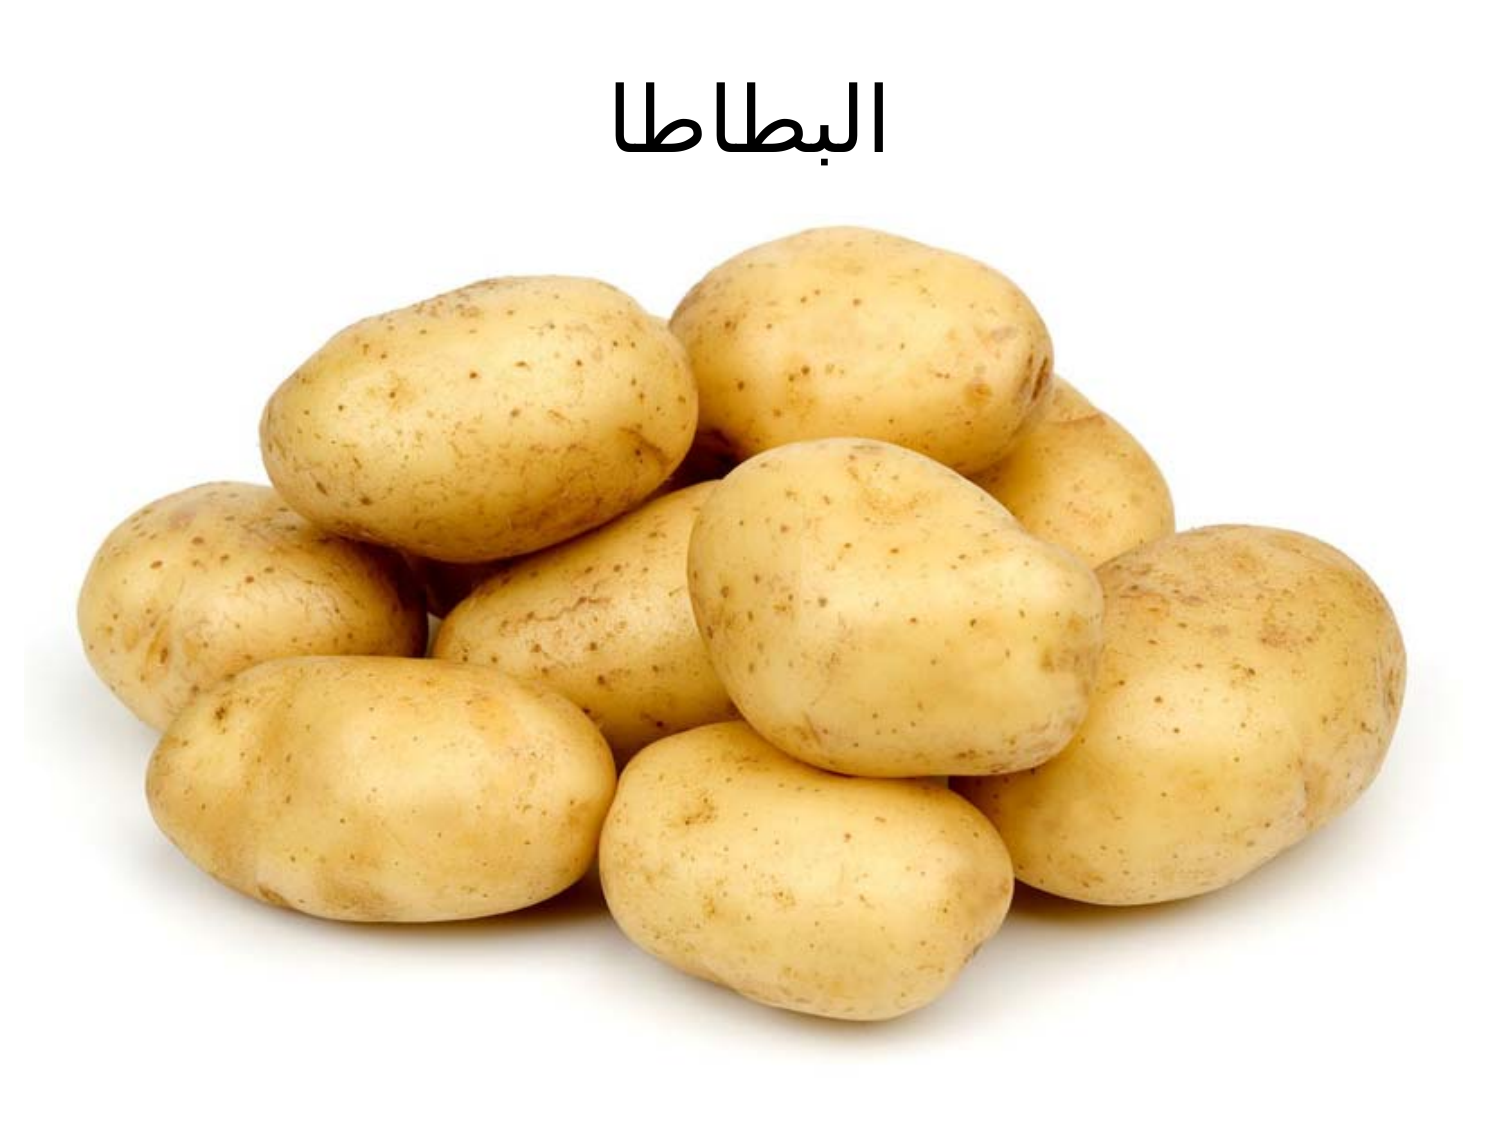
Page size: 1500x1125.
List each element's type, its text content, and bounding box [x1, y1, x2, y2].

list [24, 187, 1463, 1101]
title البطاطا [75, 45, 1425, 185]
